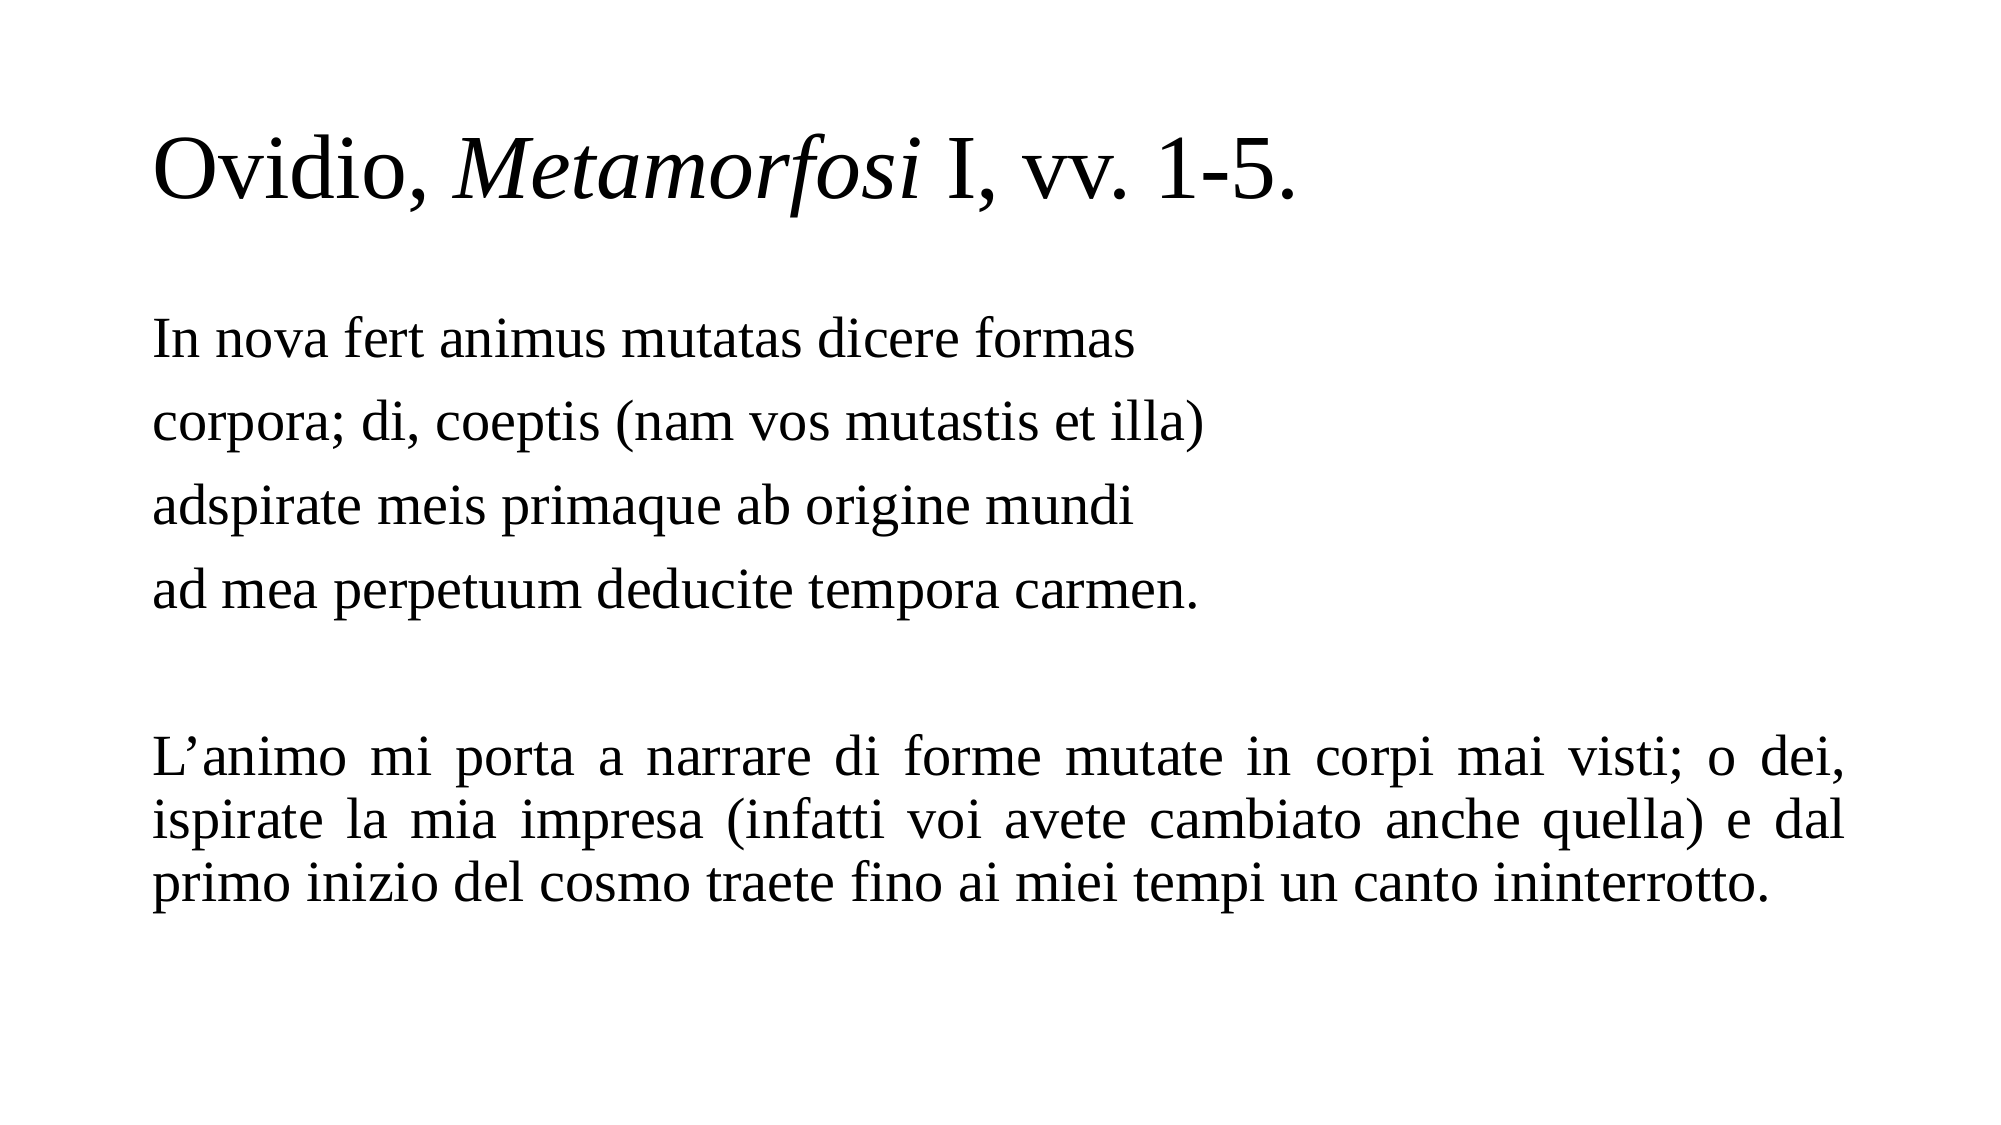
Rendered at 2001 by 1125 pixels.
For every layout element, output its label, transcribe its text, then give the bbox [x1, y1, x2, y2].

title Ovidio, Metamorfosi I, vv. 1-5. [137, 59, 1863, 278]
list In nova fert animus mutatas dicere formas corpora; di, coeptis (nam vos mutastis et illa) adspirate meis primaque ab origine mundi ad mea perpetuum deducite tempora carmen. L’animo mi porta a narrare di forme mutate in corpi mai visti; o dei, ispirate la mia impresa (infatti voi avete cambiato anche quella) e dal primo inizio del cosmo traete fino ai miei tempi un canto ininterrotto. [137, 299, 1863, 1014]
